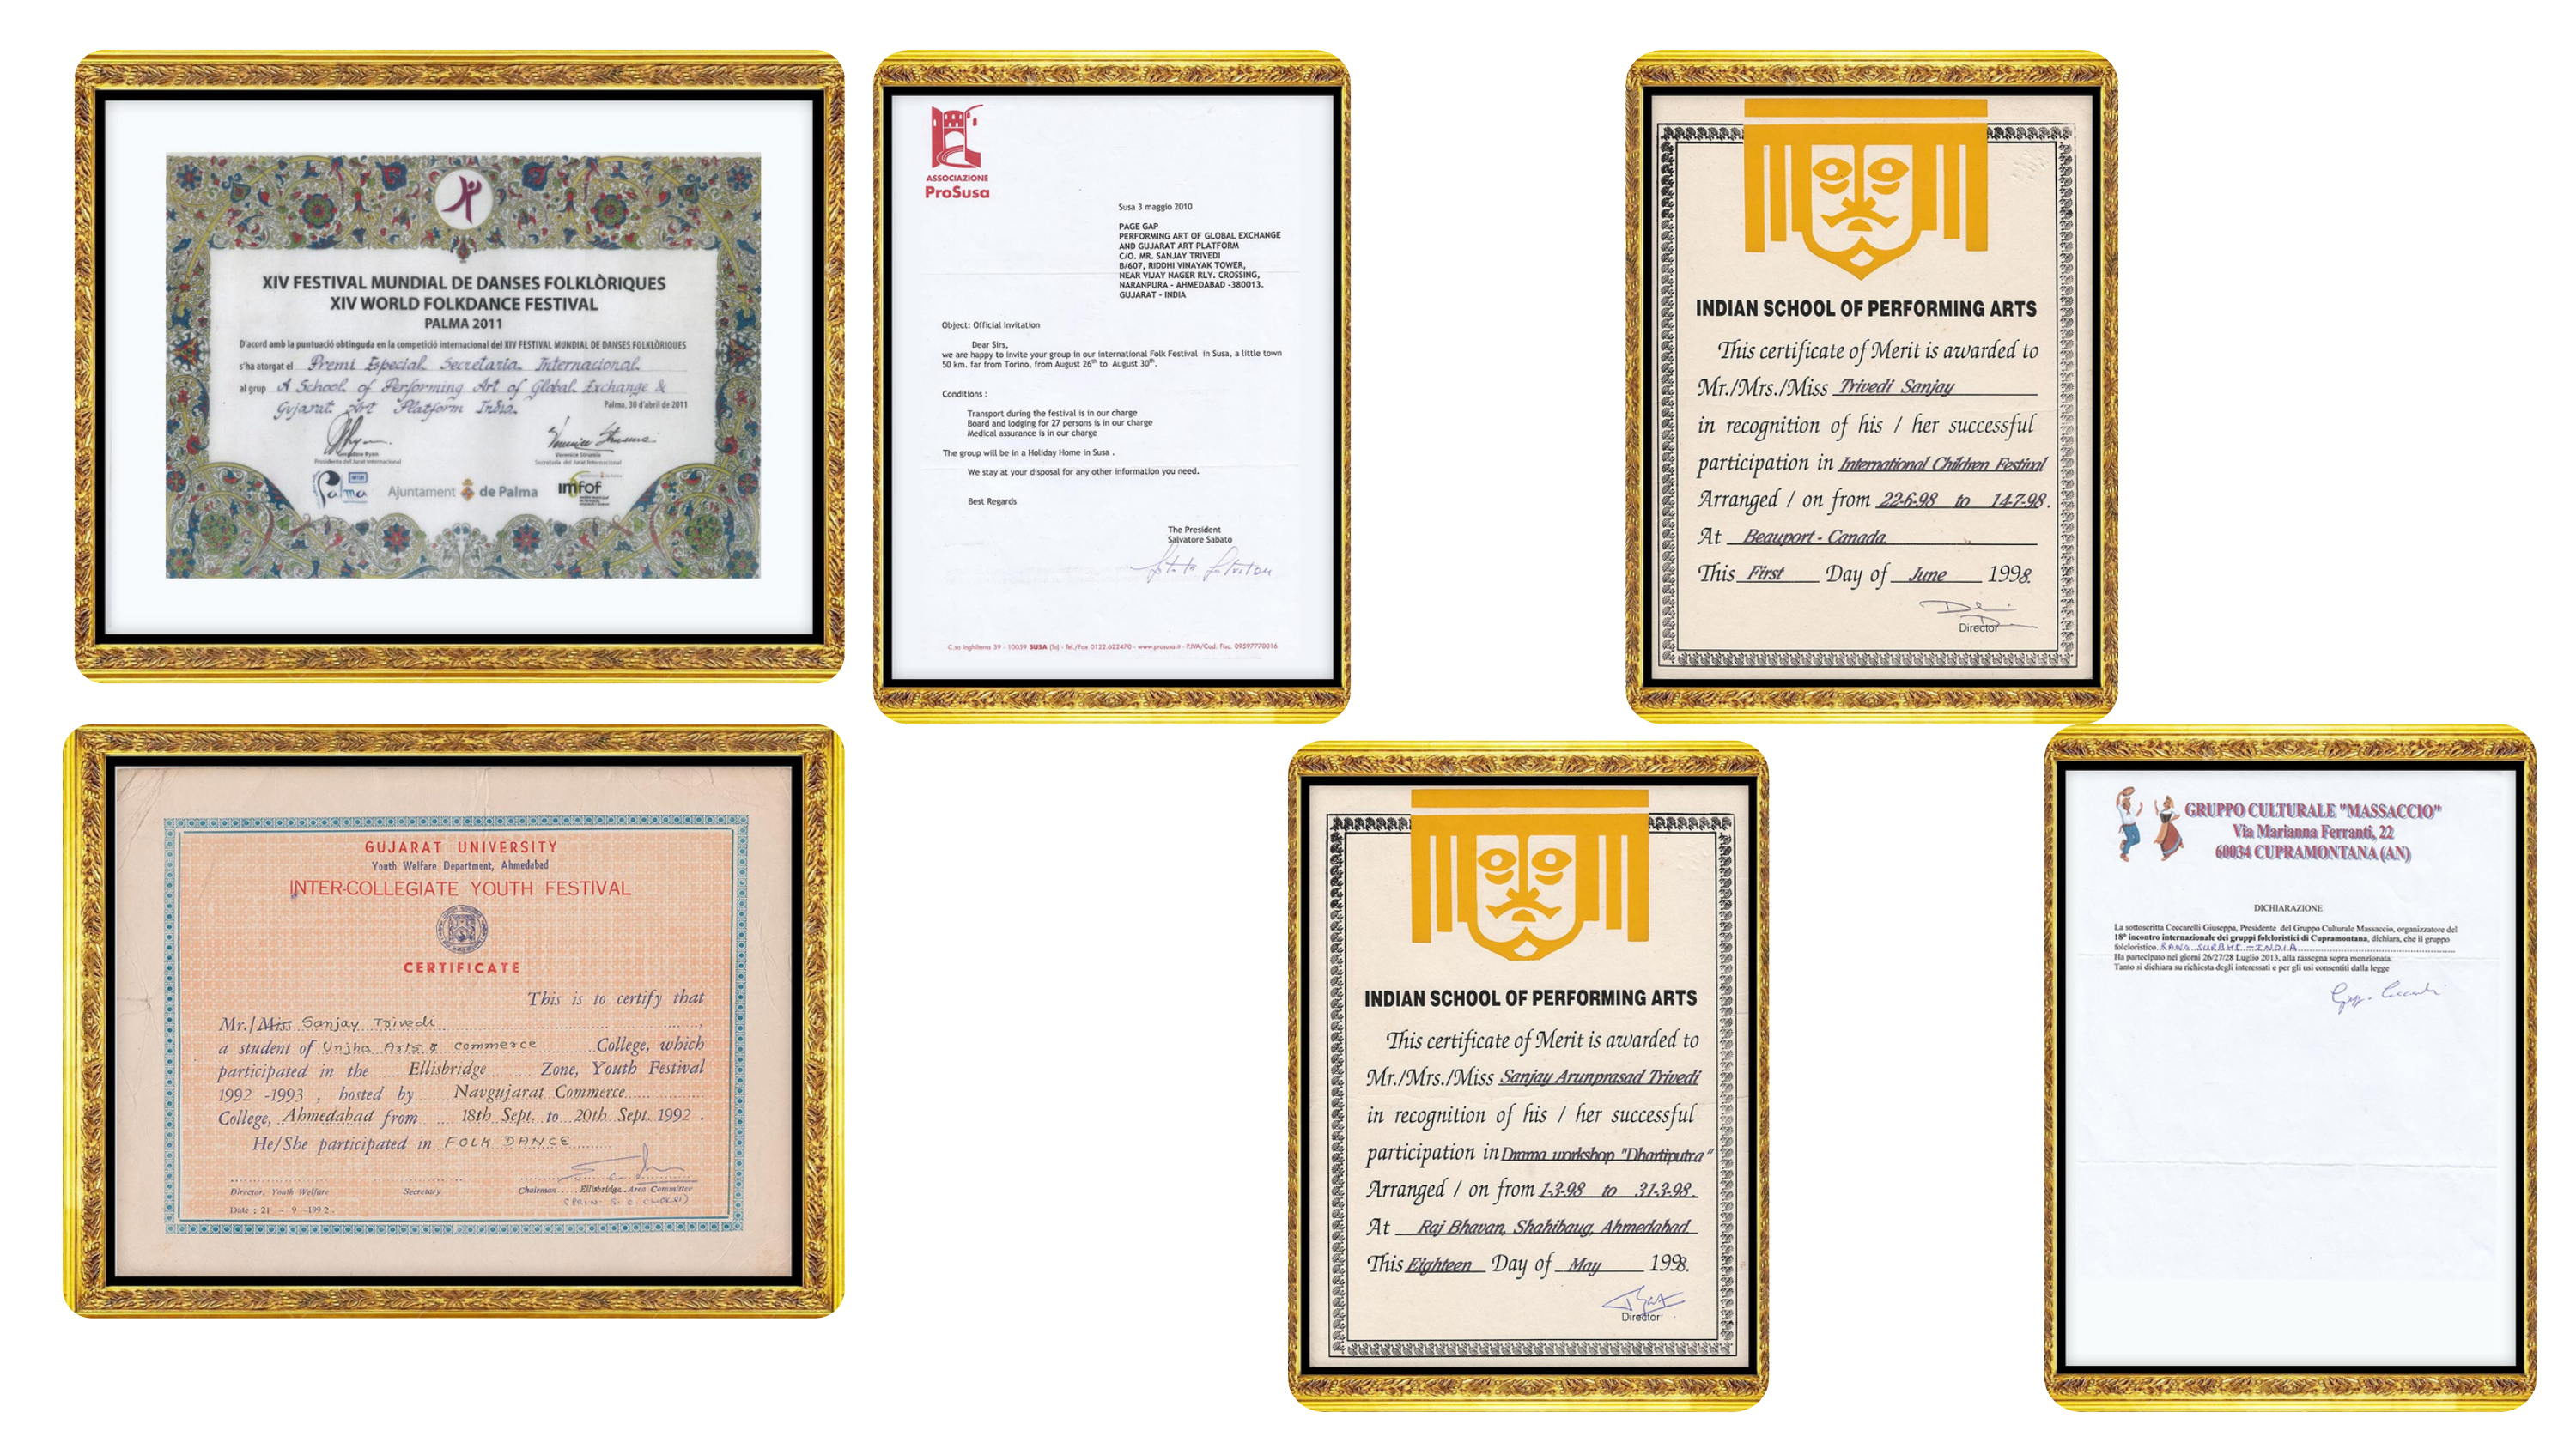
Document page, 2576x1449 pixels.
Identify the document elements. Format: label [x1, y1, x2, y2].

text_box [1287, 740, 1770, 1413]
text_box [1625, 49, 2119, 724]
text_box [872, 49, 1352, 724]
text_box [2044, 724, 2537, 1413]
text_box [74, 49, 845, 684]
text_box [62, 724, 845, 1319]
